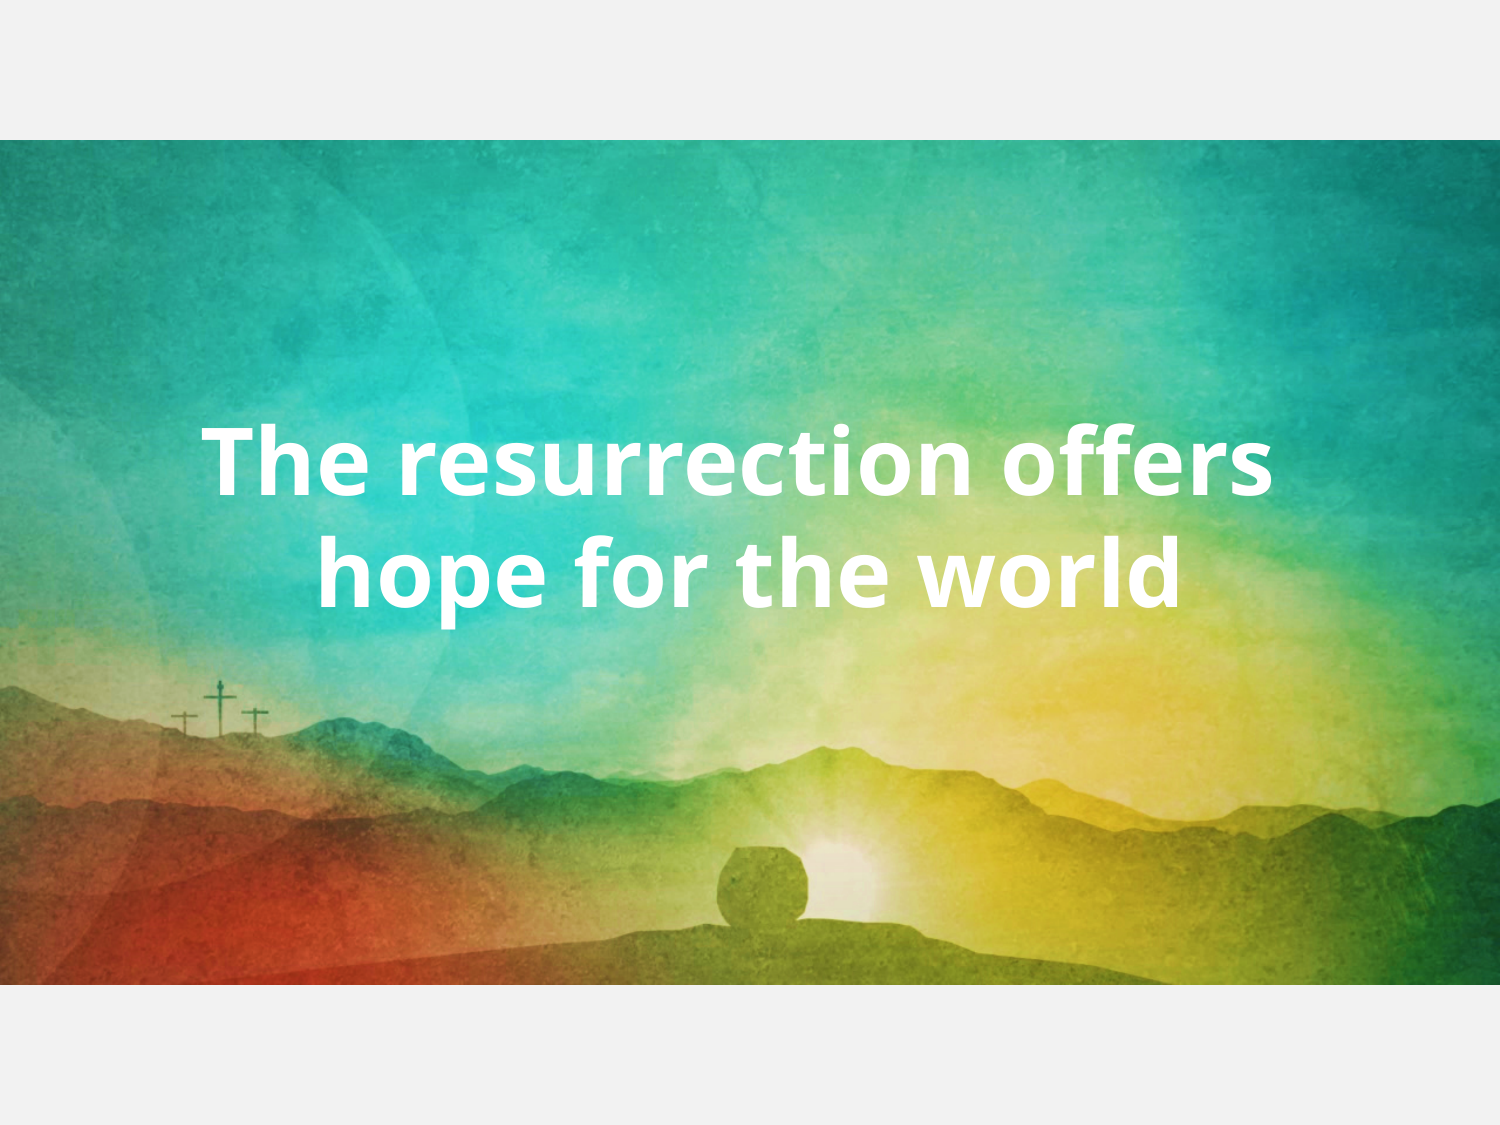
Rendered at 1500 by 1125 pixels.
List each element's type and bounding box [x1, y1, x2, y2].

picture [0, 140, 1500, 985]
